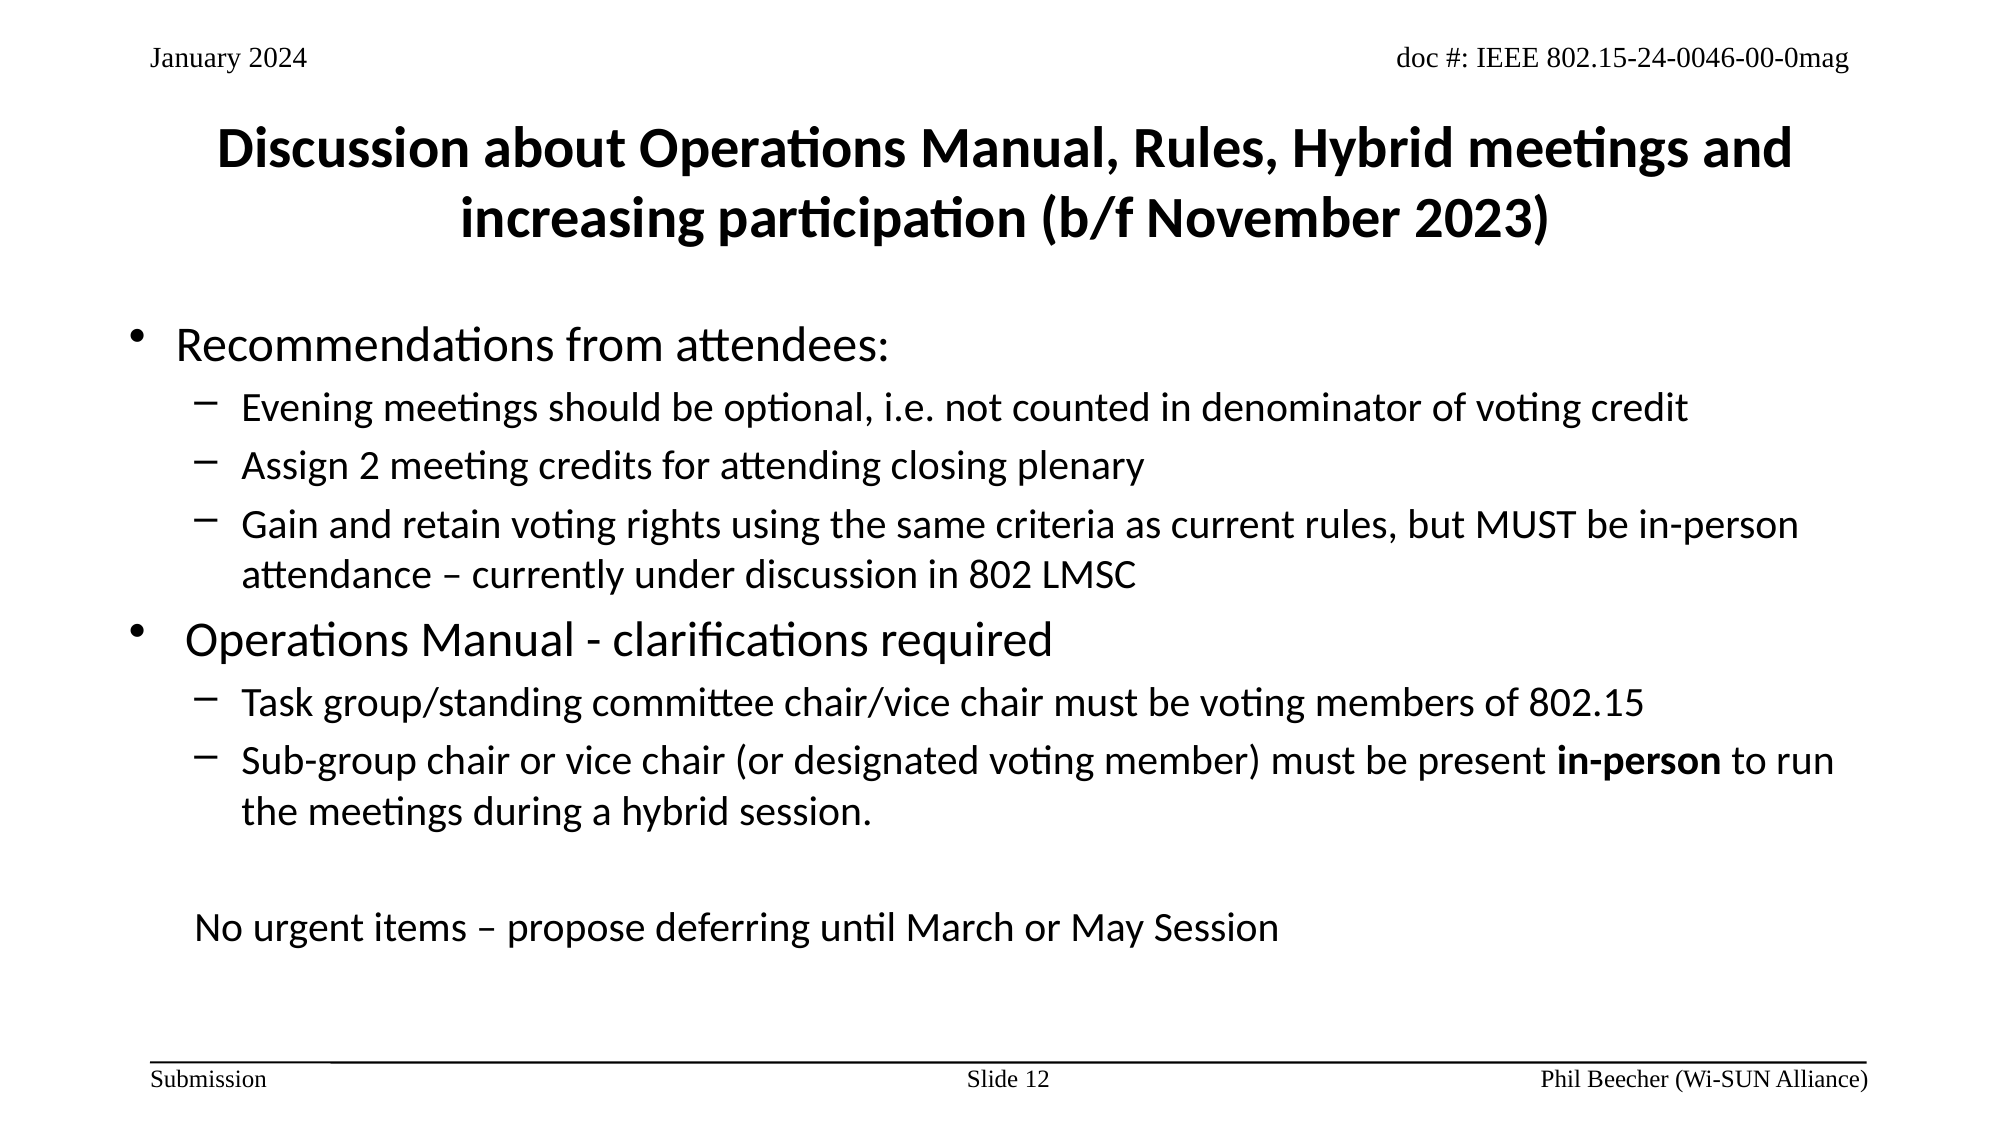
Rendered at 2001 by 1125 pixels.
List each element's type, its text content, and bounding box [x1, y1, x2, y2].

footer Phil Beecher (Wi-SUN Alliance) [1200, 1062, 1884, 1093]
slide_number Slide 12 [964, 1061, 1053, 1093]
text_box Discussion about Operations Manual, Rules, Hybrid meetings and increasing participation (b/f November 2023) Recommendations from attendees: Evening meetings should be optional, i.e. not counted in denominator of voting credit Assign 2 meeting credits for attending closing plenary Gain and retain voting rights using the same criteria as current rules, but MUST be in-person attendance – currently under discussion in 802 LMSC Operations Manual - clarifications required Task group/standing committee chair/vice chair must be voting members of 802.15 Sub-group chair or vice chair (or designated voting member) must be present in-person to run the meetings during a hybrid session. No urgent items – propose deferring until March or May Session [114, 101, 1898, 988]
